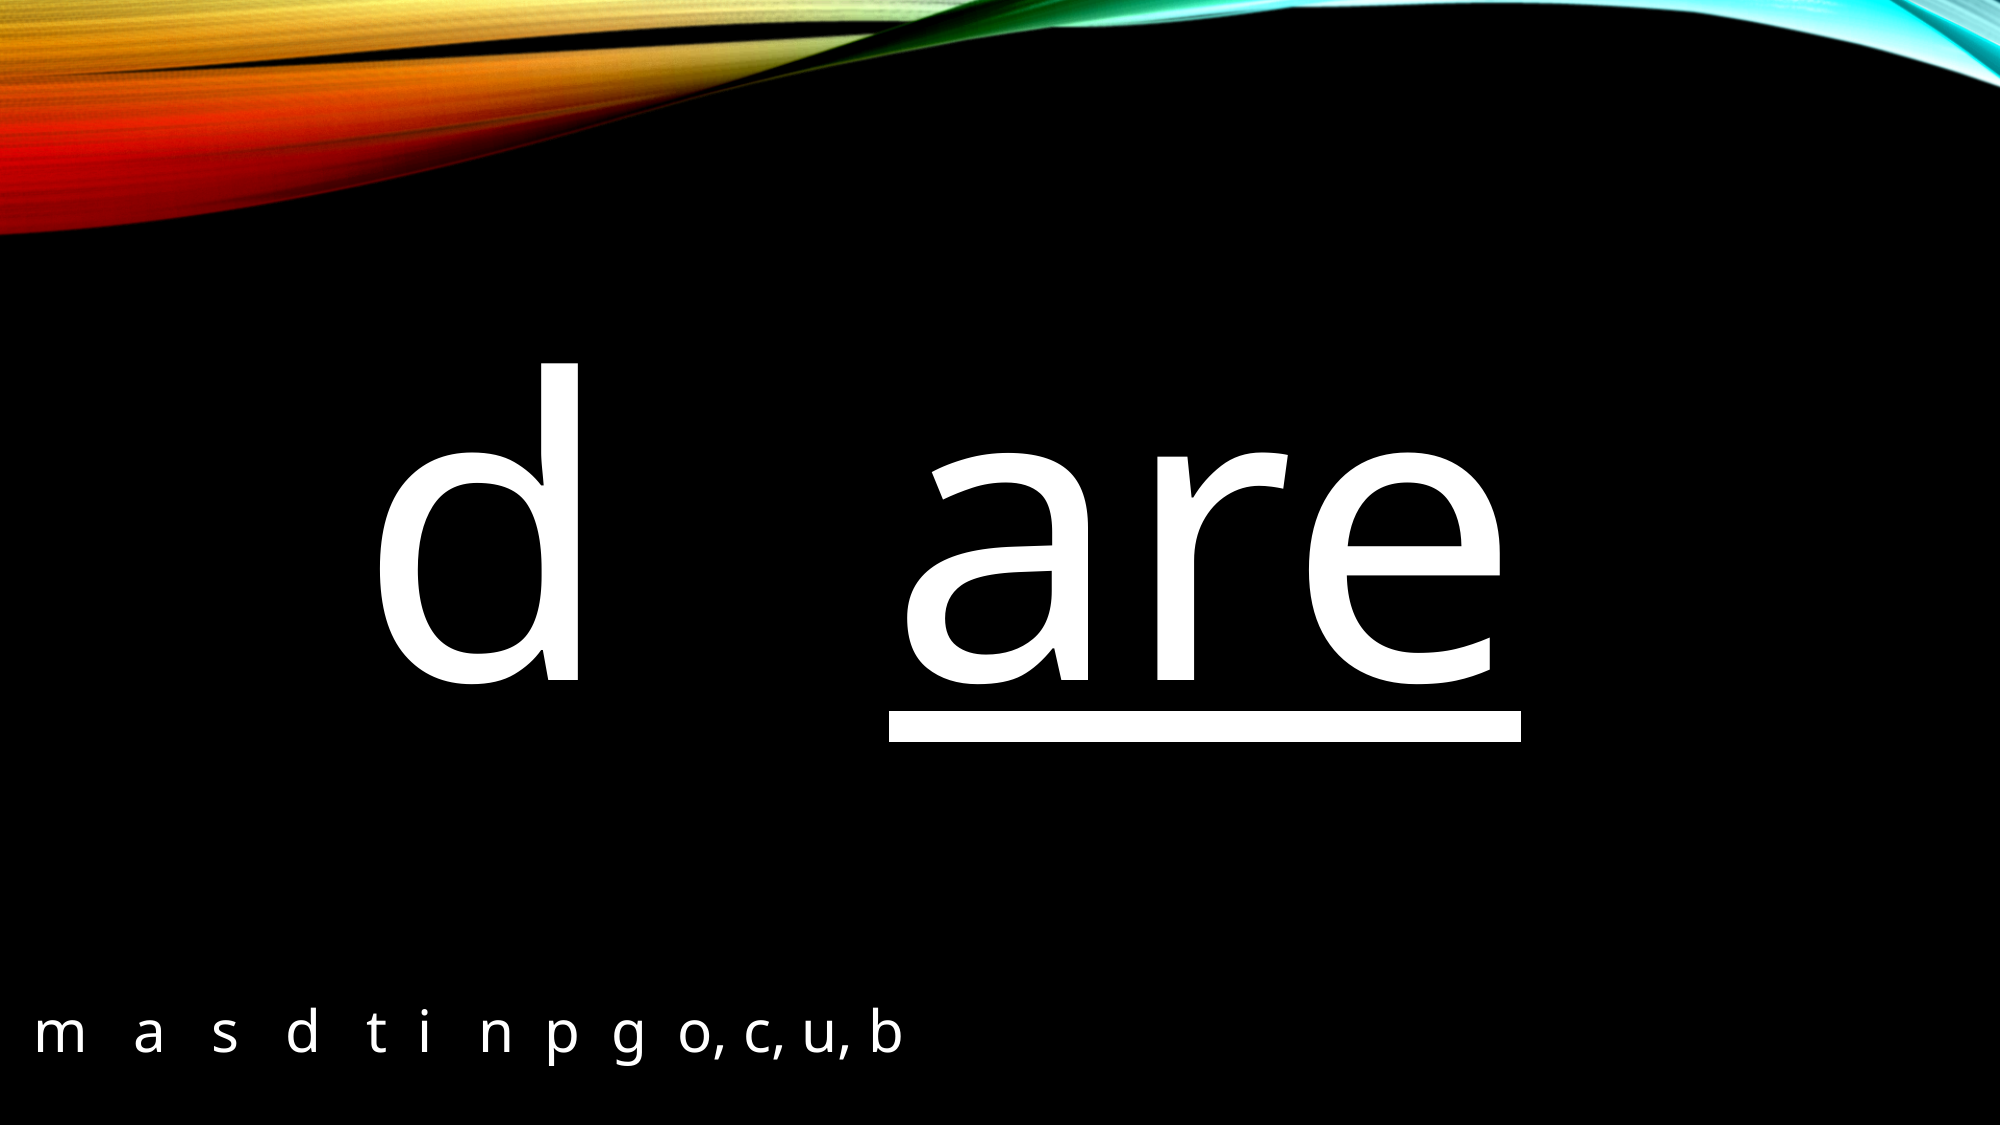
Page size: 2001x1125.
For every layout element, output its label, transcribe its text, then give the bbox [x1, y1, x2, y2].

text_box m a s d t i n p g o, c, u, b [18, 986, 2000, 1072]
text_box d [342, 256, 629, 772]
text_box are [874, 256, 1537, 772]
picture [0, 0, 2000, 237]
